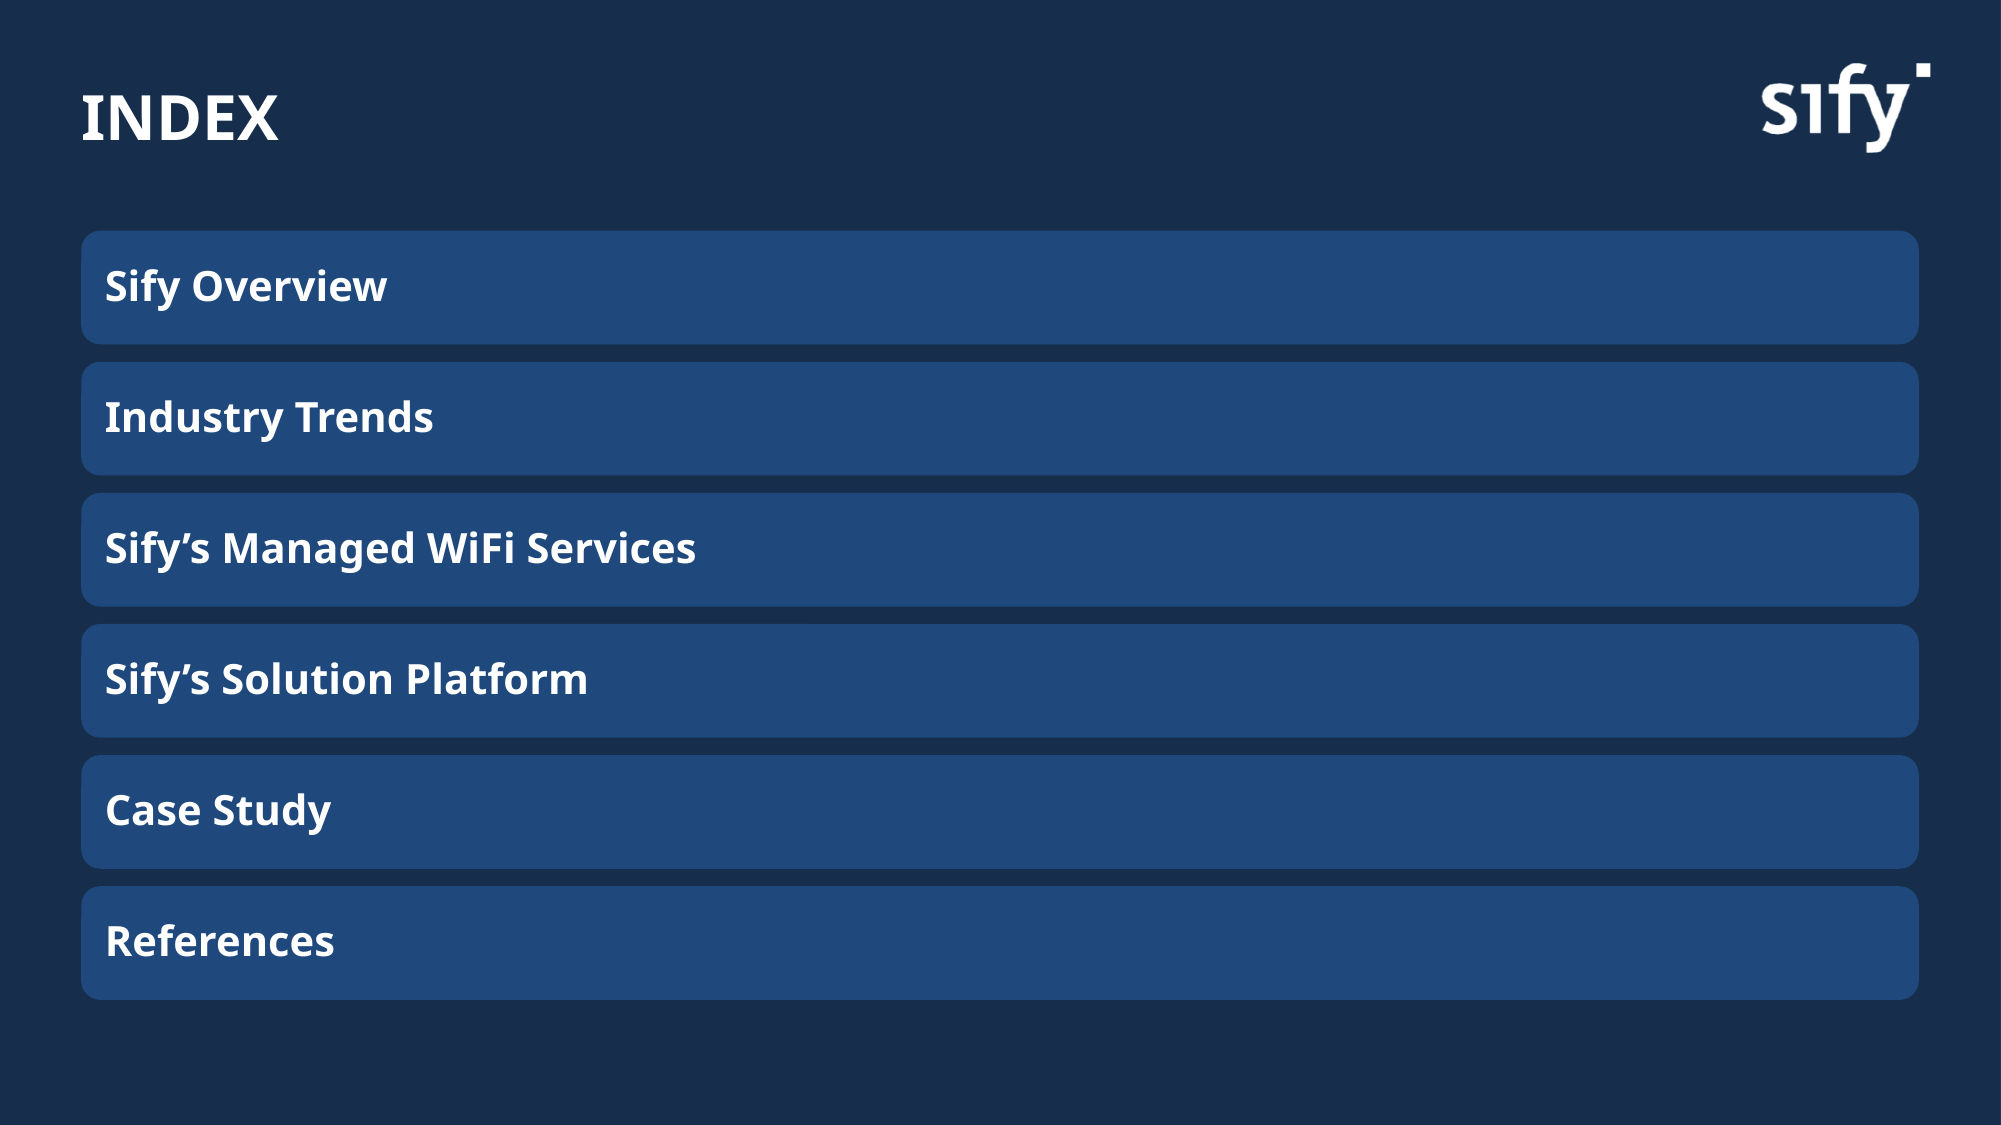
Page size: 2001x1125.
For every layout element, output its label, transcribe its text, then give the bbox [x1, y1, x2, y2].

picture [1743, 50, 1942, 164]
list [80, 224, 1919, 1007]
title INDEX [81, 11, 1731, 220]
